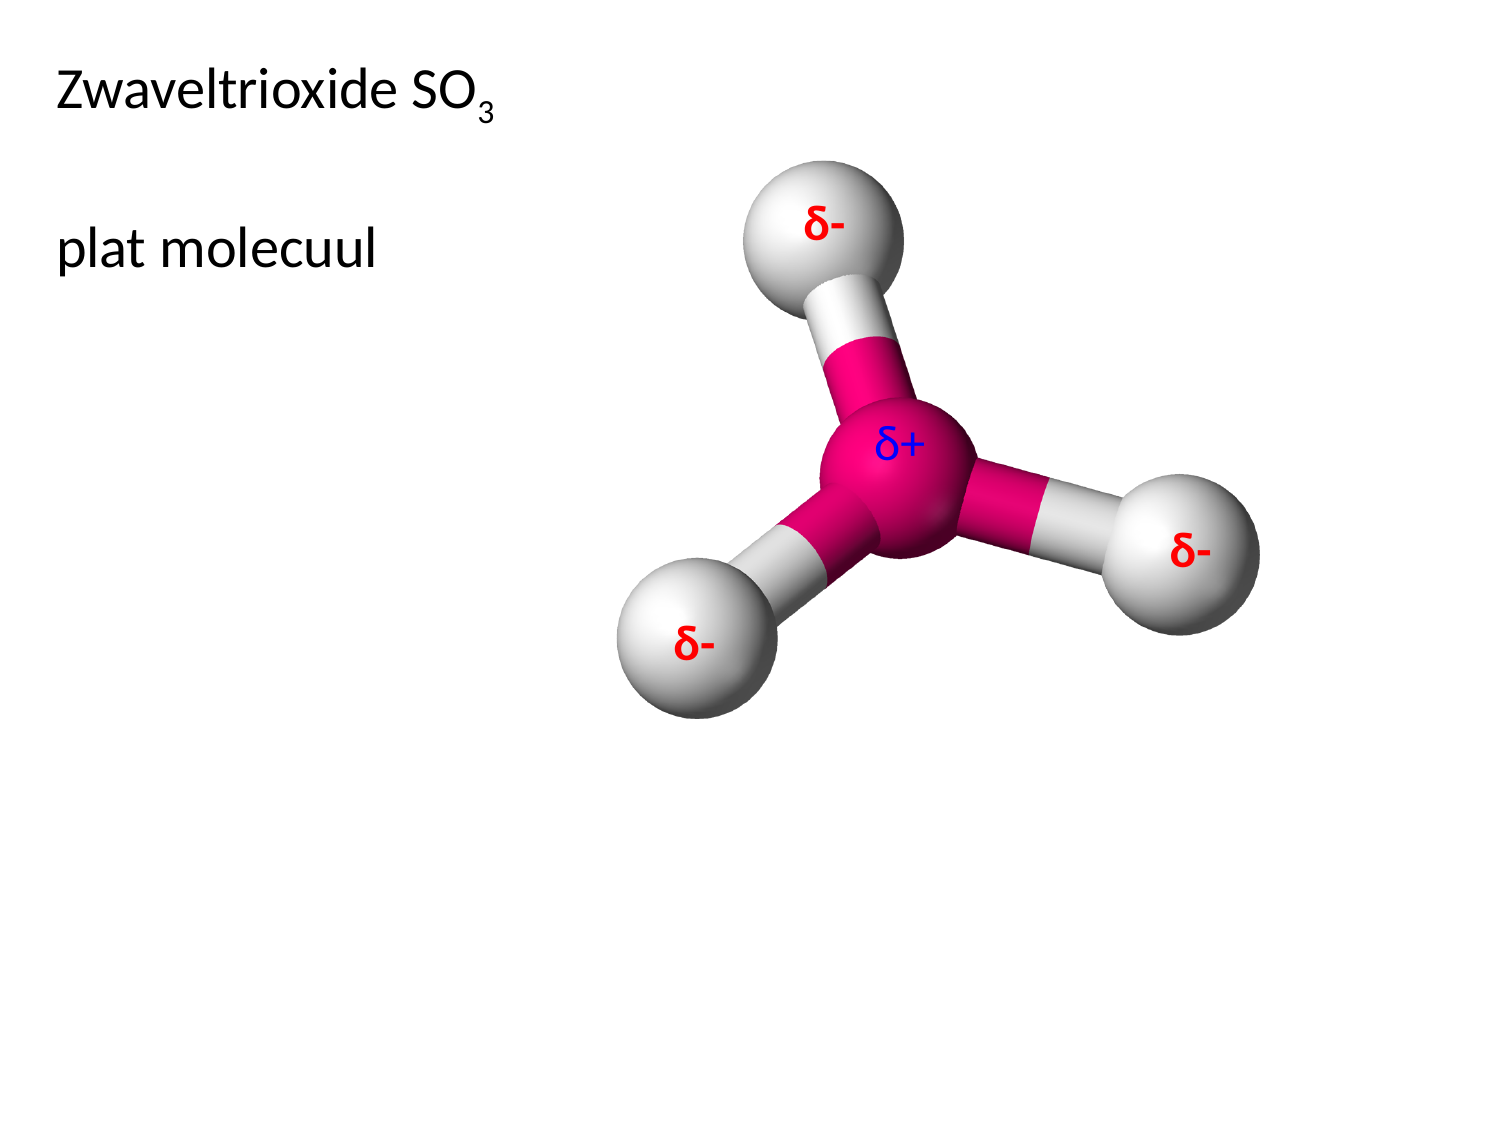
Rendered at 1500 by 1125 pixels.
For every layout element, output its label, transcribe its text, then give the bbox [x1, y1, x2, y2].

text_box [584, 128, 1292, 751]
text_box Zwaveltrioxide SO3 plat molecuul [41, 42, 833, 287]
